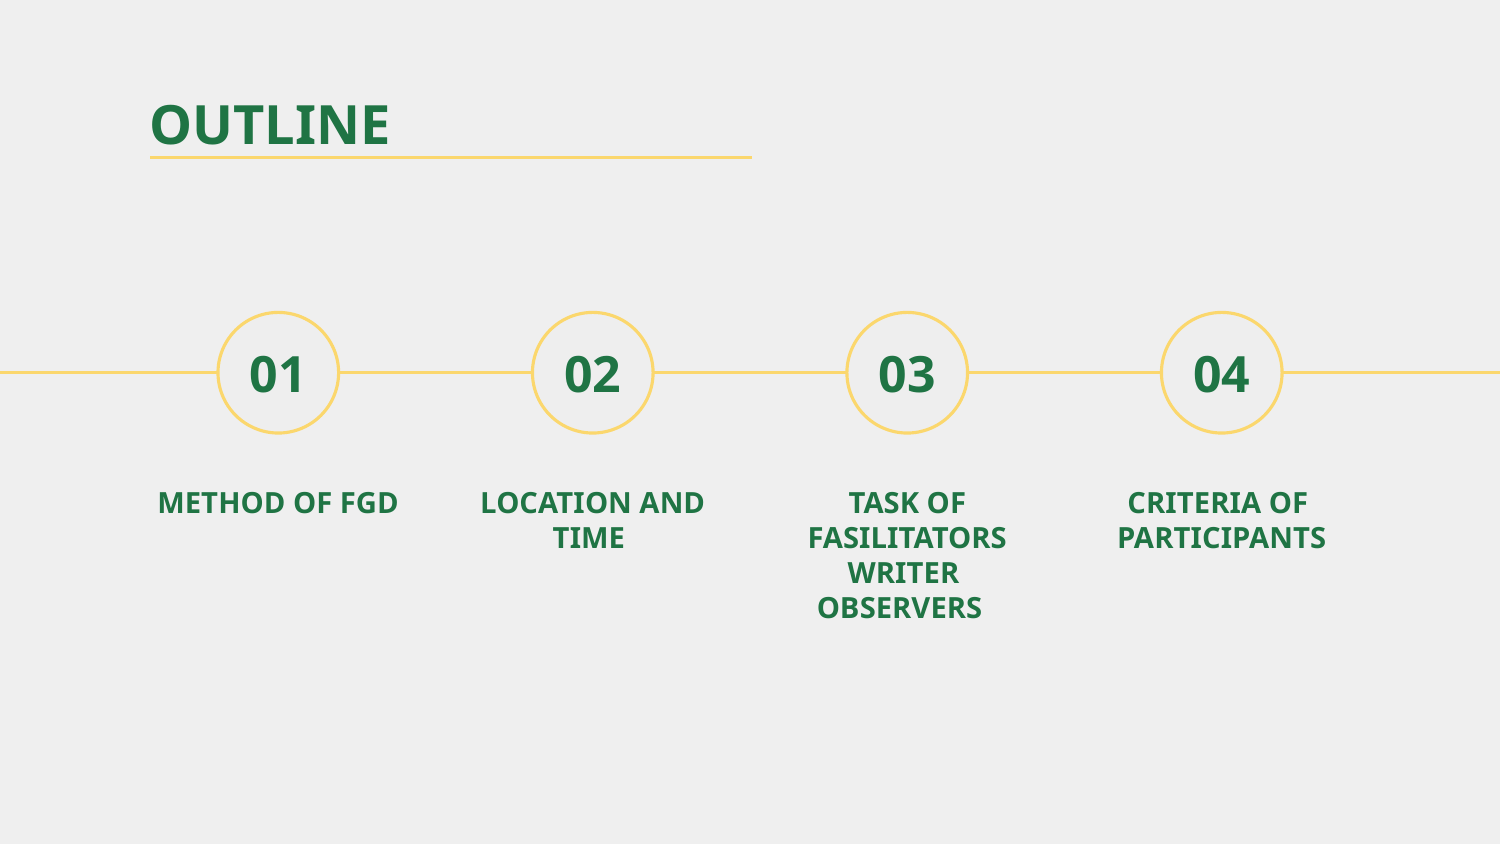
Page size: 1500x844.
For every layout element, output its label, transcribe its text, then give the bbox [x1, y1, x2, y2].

title 02 [453, 380, 732, 415]
text_box [549, 312, 637, 331]
title CRITERIA OF PARTICIPANTS [1082, 469, 1361, 564]
text_box [864, 415, 951, 434]
title LOCATION AND TIME [453, 469, 732, 564]
title TASK OF FASILITATORS WRITER OBSERVERS [768, 469, 1047, 658]
title 01 [139, 331, 418, 371]
title 01 [139, 380, 418, 415]
title OUTLINE [134, 75, 1366, 170]
text_box [235, 415, 322, 434]
text_box [863, 312, 951, 331]
title 02 [453, 331, 732, 371]
title METHOD OF FGD [139, 469, 418, 564]
title 04 [1082, 380, 1361, 415]
title 03 [768, 331, 1047, 371]
title 04 [1082, 331, 1361, 371]
text_box [1178, 312, 1266, 331]
text_box [1178, 415, 1265, 434]
text_box [549, 415, 636, 434]
title 03 [768, 380, 1047, 415]
text_box [234, 312, 322, 331]
